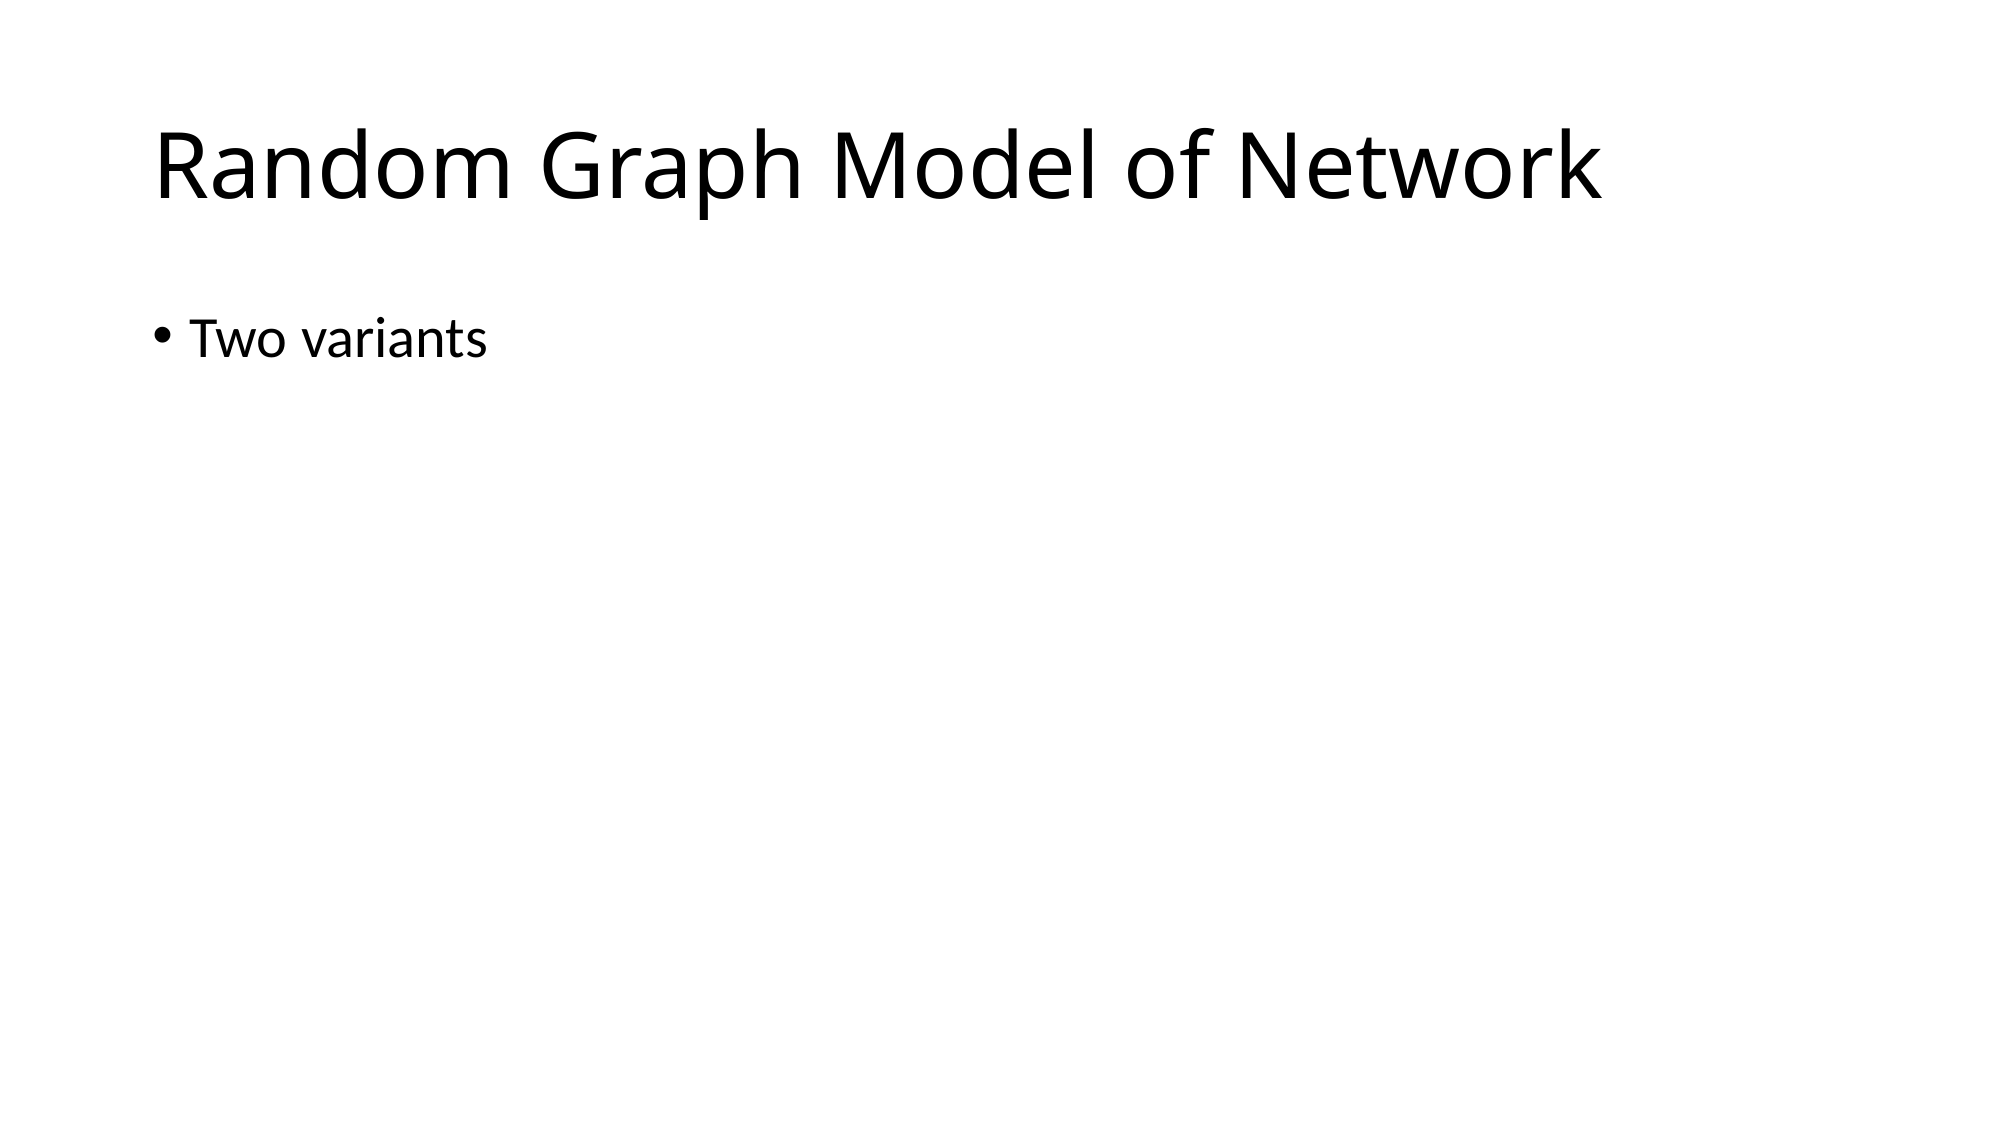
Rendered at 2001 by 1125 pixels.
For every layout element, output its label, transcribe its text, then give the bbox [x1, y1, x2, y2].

title Random Graph Model of Network [137, 59, 1863, 278]
list Two variants [137, 299, 1863, 1014]
